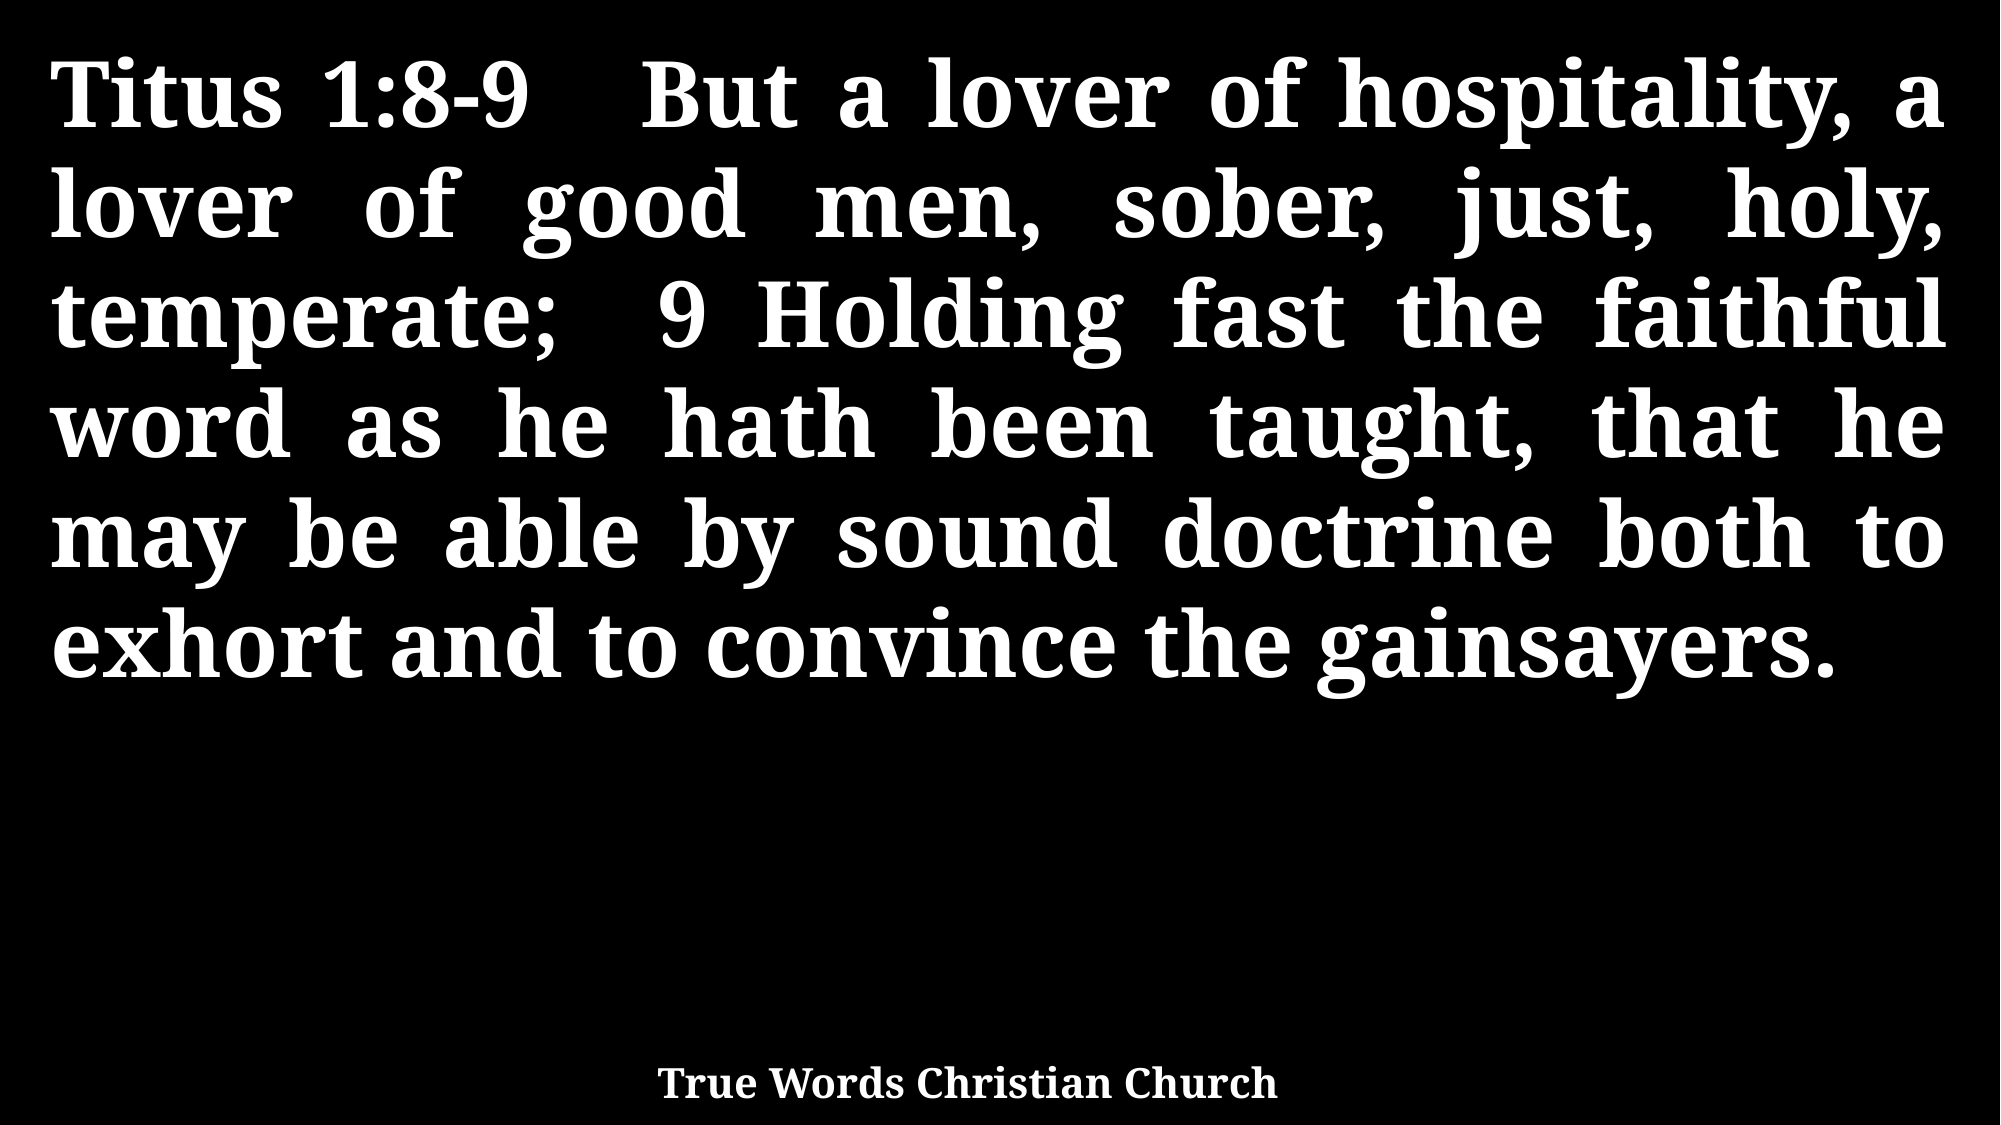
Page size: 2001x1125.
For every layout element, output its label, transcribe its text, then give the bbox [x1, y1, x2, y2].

text_box Titus 1:8-9 But a lover of hospitality, a lover of good men, sober, just, holy, temperate; 9 Holding fast the faithful word as he hath been taught, that he may be able by sound doctrine both to exhort and to convince the gainsayers. [35, 28, 1965, 703]
text_box True Words Christian Church [642, 1049, 1294, 1114]
